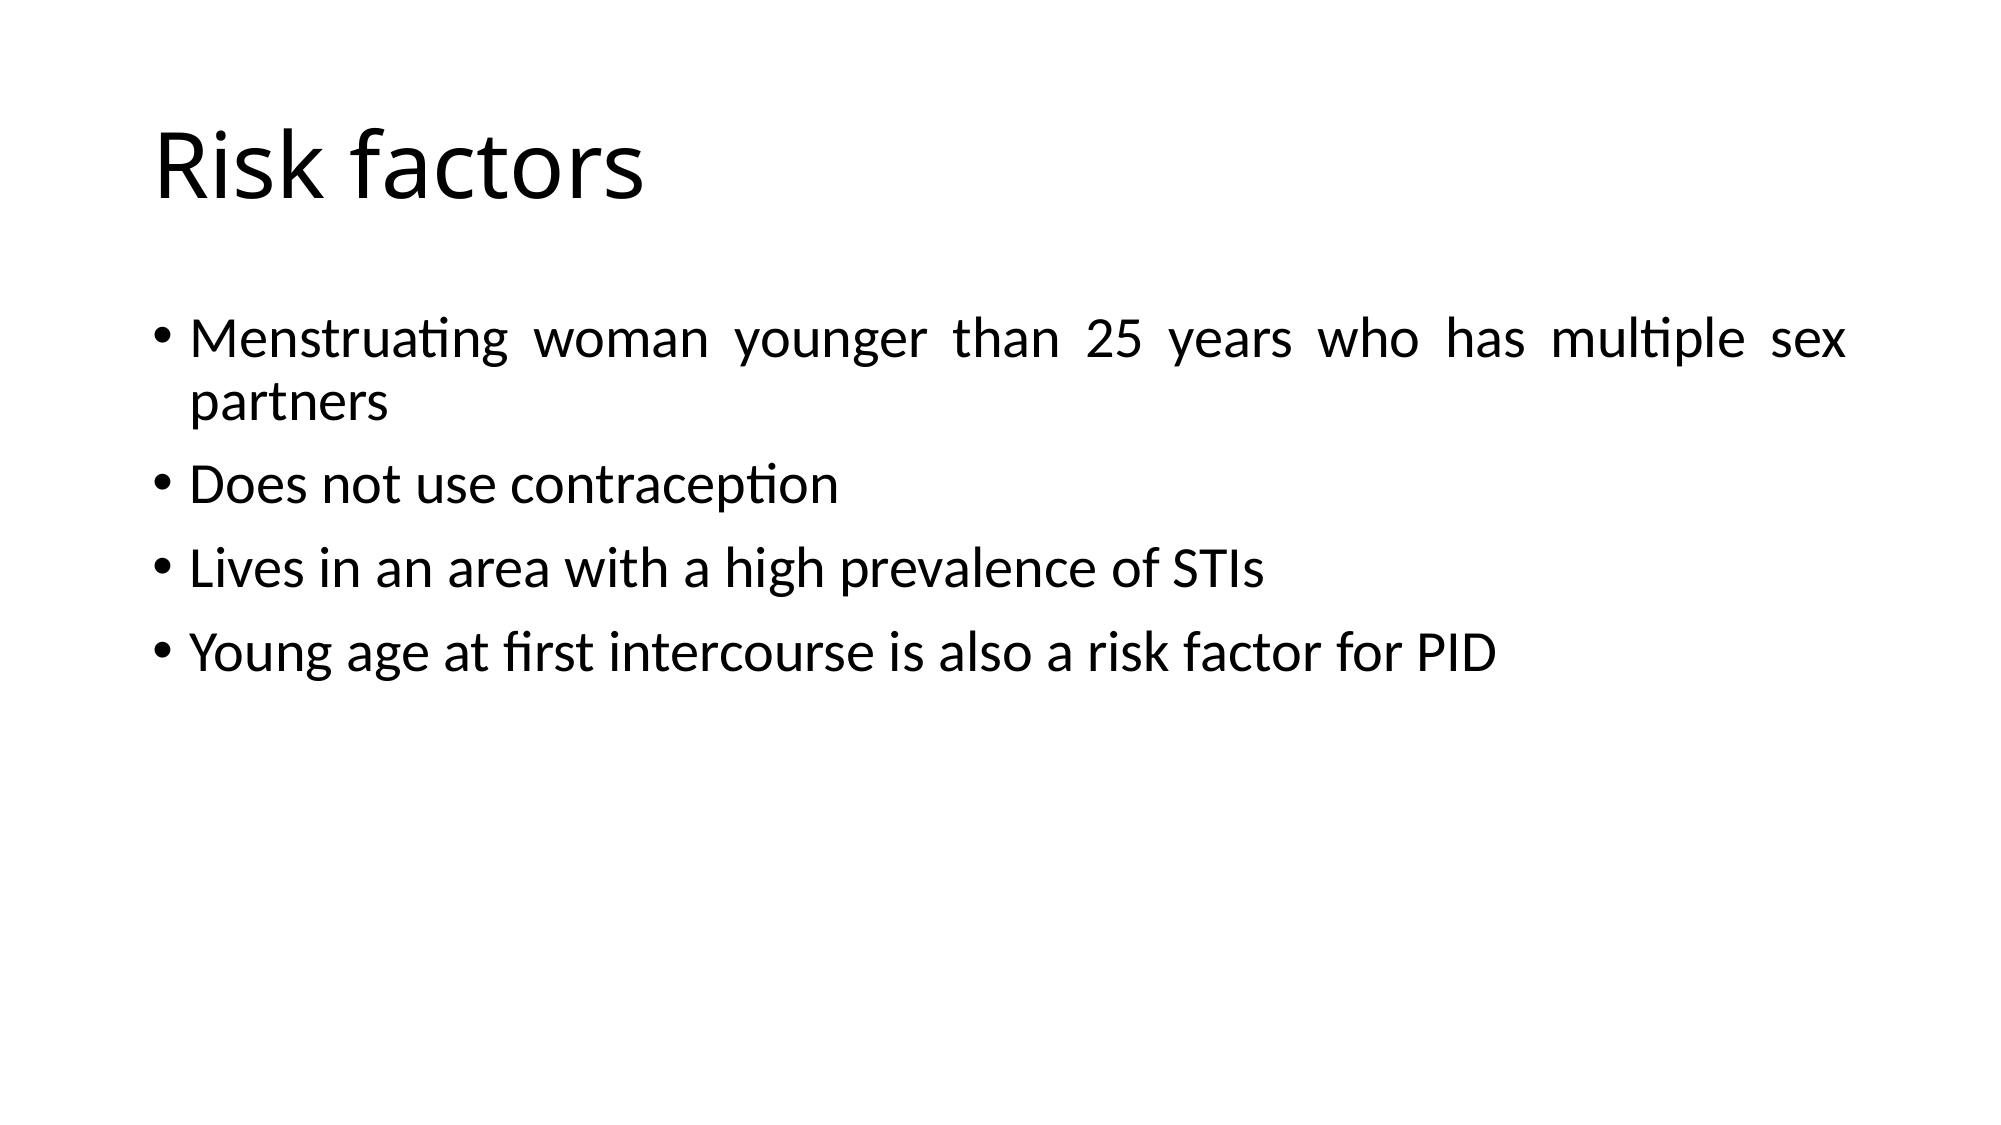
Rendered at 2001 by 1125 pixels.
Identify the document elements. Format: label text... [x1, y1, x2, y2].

title Risk factors [137, 59, 1863, 278]
list Menstruating woman younger than 25 years who has multiple sex partners Does not use contraception Lives in an area with a high prevalence of STIs Young age at first intercourse is also a risk factor for PID [137, 299, 1863, 1014]
